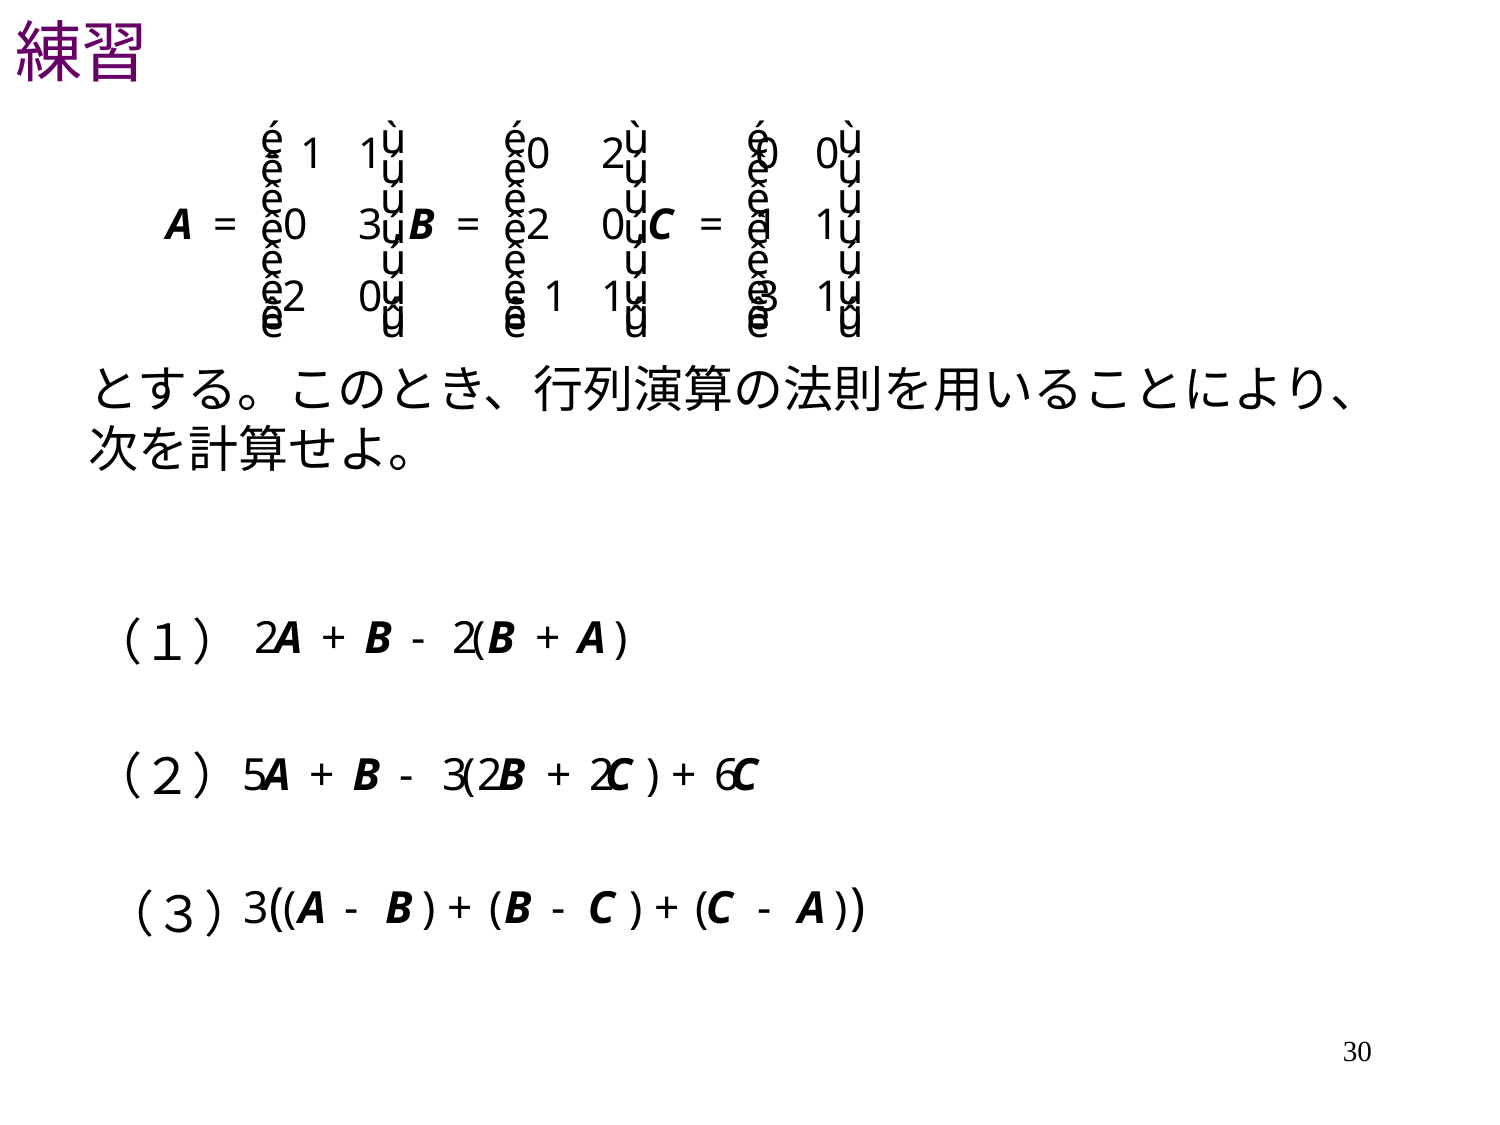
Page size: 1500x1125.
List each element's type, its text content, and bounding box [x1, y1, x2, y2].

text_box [237, 874, 873, 950]
text_box とする。このとき、行列演算の法則を用いることにより、 次を計算せよ。 [73, 349, 1396, 485]
text_box （１） [77, 603, 257, 679]
text_box （３） [89, 874, 236, 950]
title 練習 [0, 0, 1126, 101]
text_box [249, 612, 638, 672]
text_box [162, 112, 854, 347]
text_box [237, 749, 781, 810]
slide_number 30 [1074, 1024, 1388, 1101]
text_box （２） [77, 737, 257, 813]
